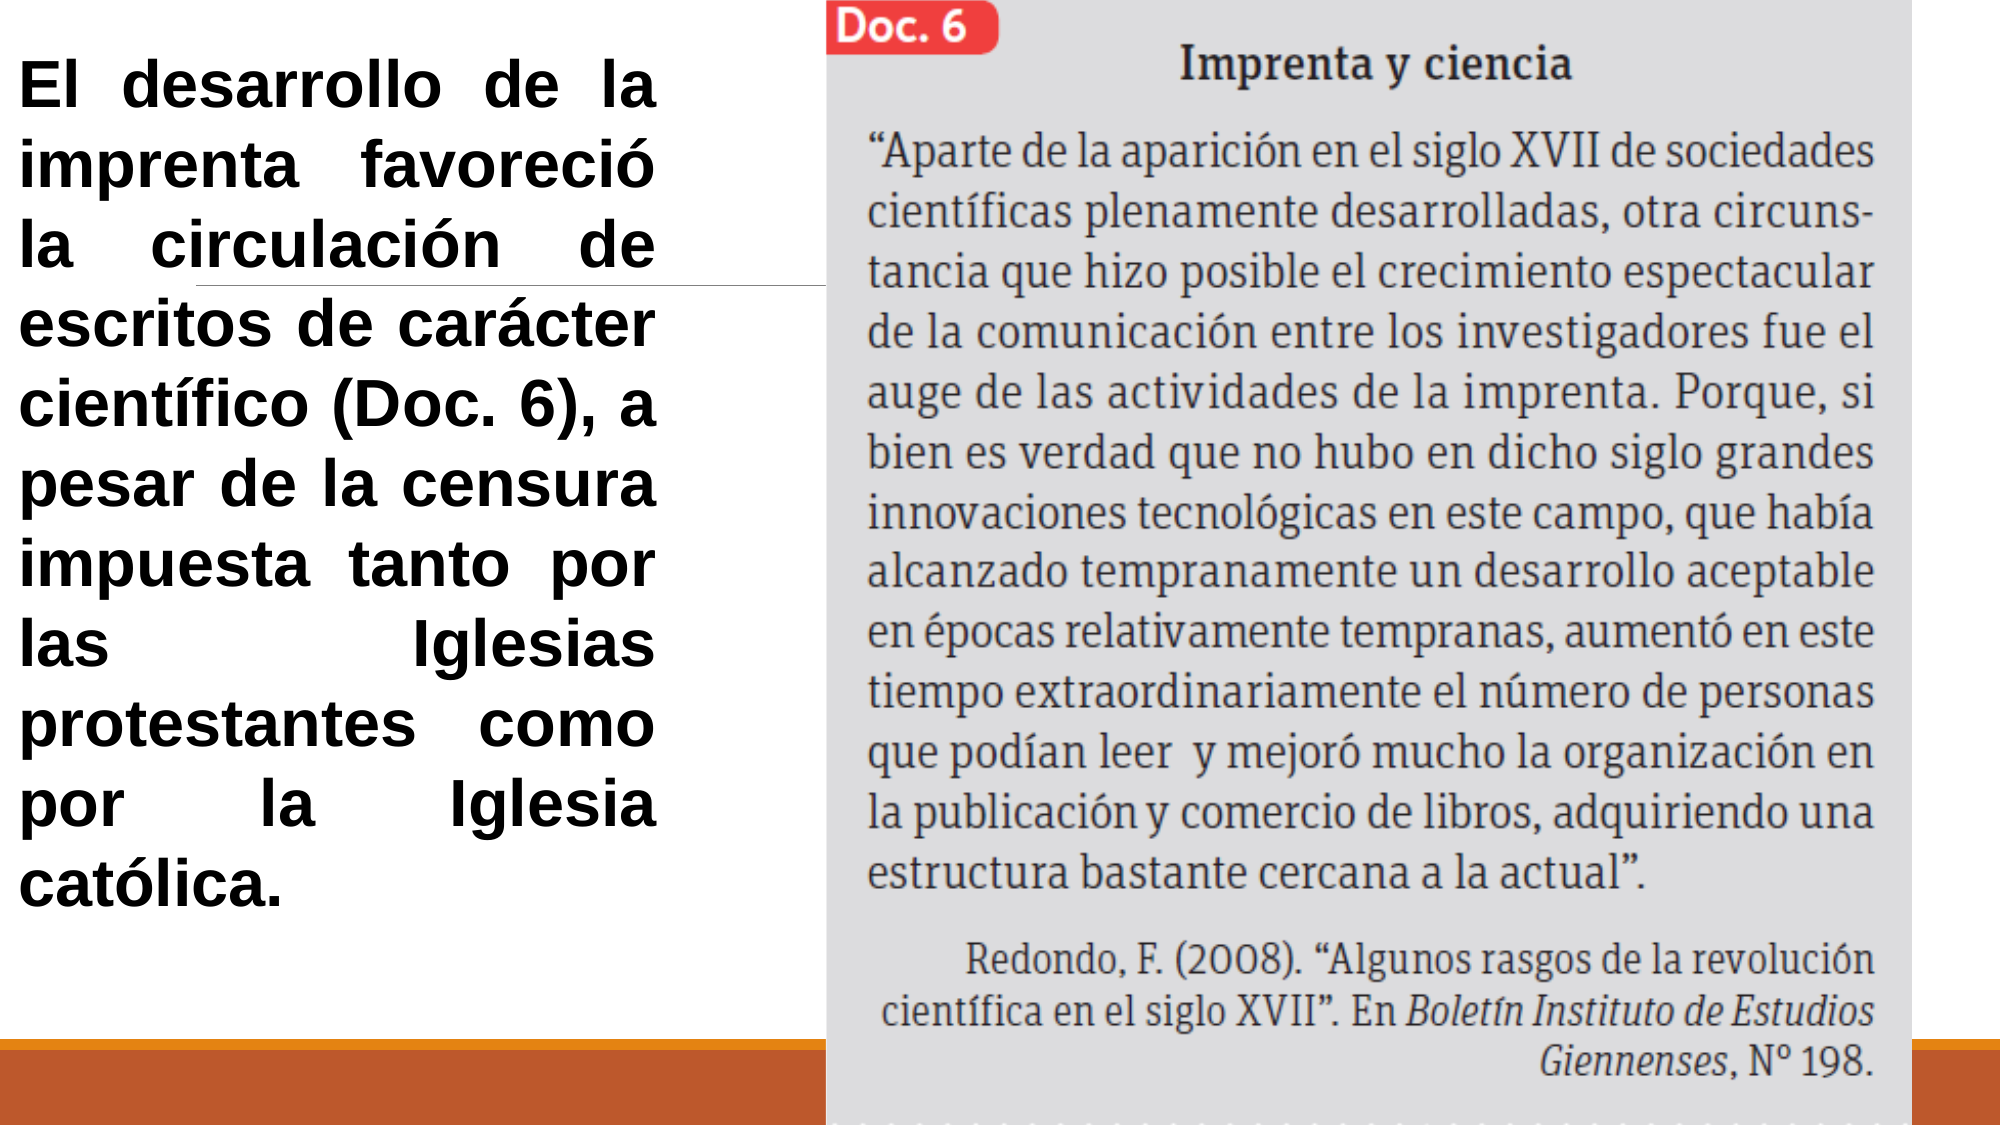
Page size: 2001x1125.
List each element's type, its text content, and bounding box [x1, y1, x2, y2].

picture [825, 0, 1913, 1125]
text_box El desarrollo de la imprenta favoreció la circulación de escritos de carácter científico (Doc. 6), a pesar de la censura impuesta tanto por las Iglesias protestantes como por la Iglesia católica. [3, 33, 672, 928]
